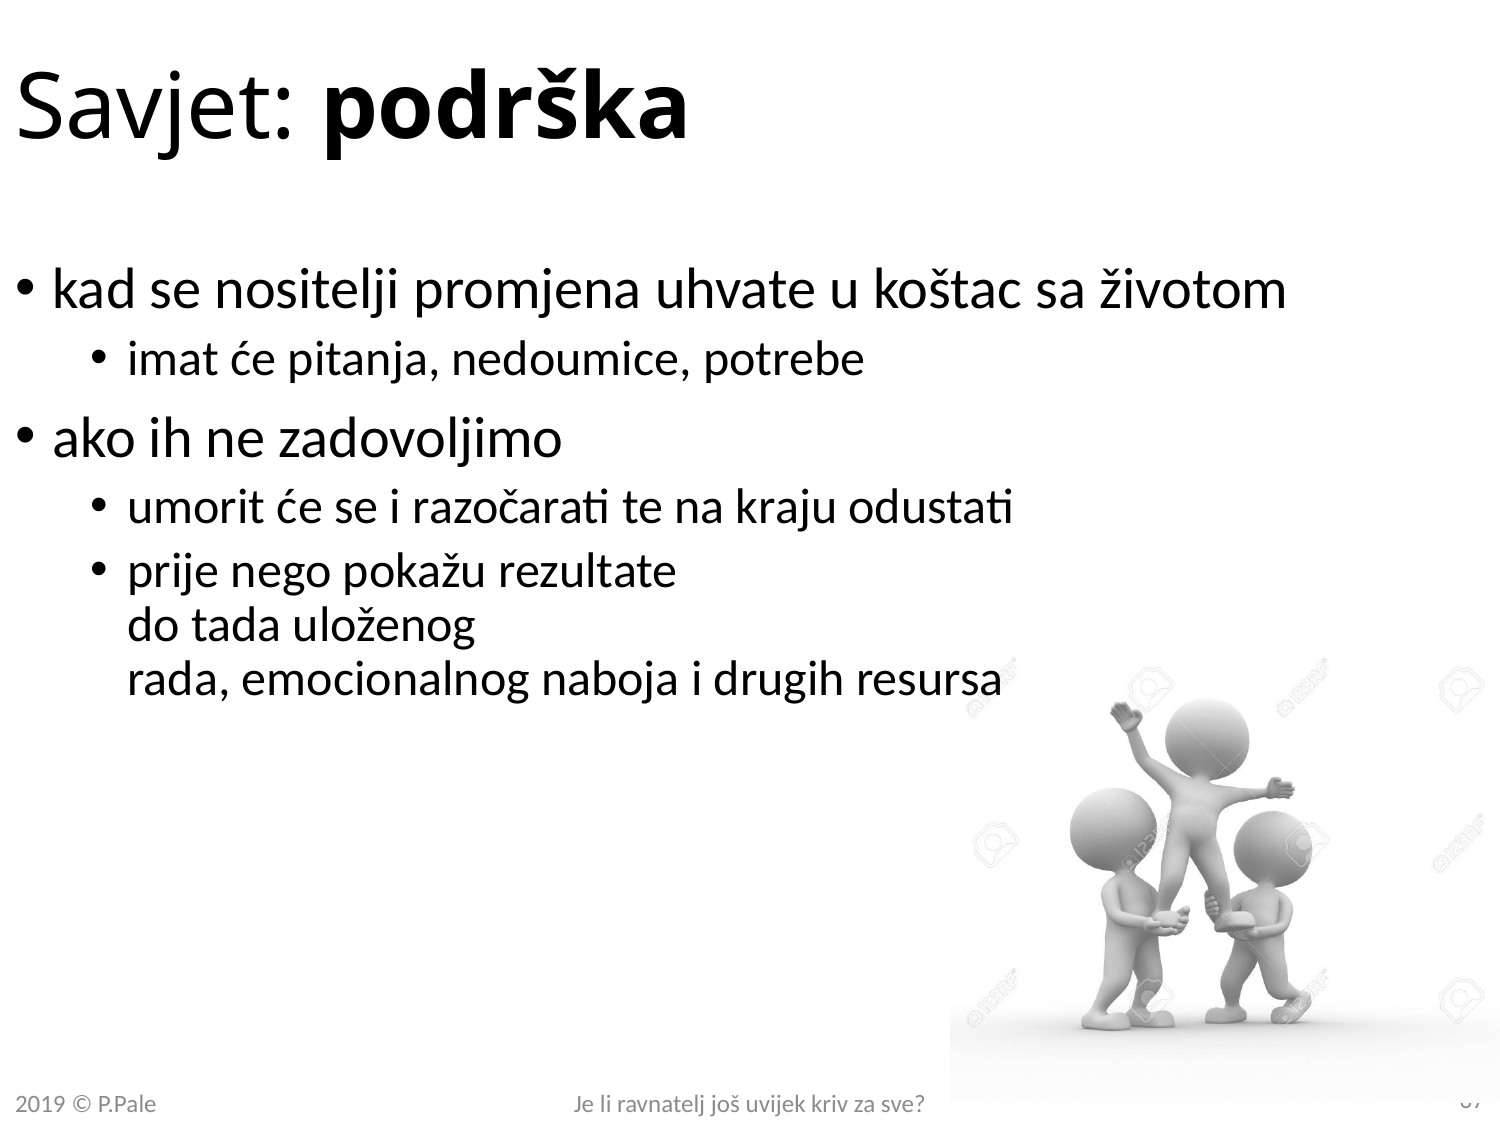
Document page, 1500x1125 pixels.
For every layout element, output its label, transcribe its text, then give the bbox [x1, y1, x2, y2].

title Savjet: podrška [0, 0, 1294, 218]
picture [950, 644, 1500, 1103]
slide_number 2019 © P.Pale [0, 1072, 338, 1125]
list kad se nositelji promjena uhvate u koštac sa životom imat će pitanja, nedoumice, potrebe ako ih ne zadovoljimo umorit će se i razočarati te na kraju odustati prije nego pokažu rezultate do tada uloženog rada, emocionalnog naboja i drugih resursa [0, 251, 1425, 902]
footer Je li ravnatelj još uvijek kriv za sve? [496, 1072, 1004, 1125]
slide_number 67 [1162, 1103, 1500, 1125]
